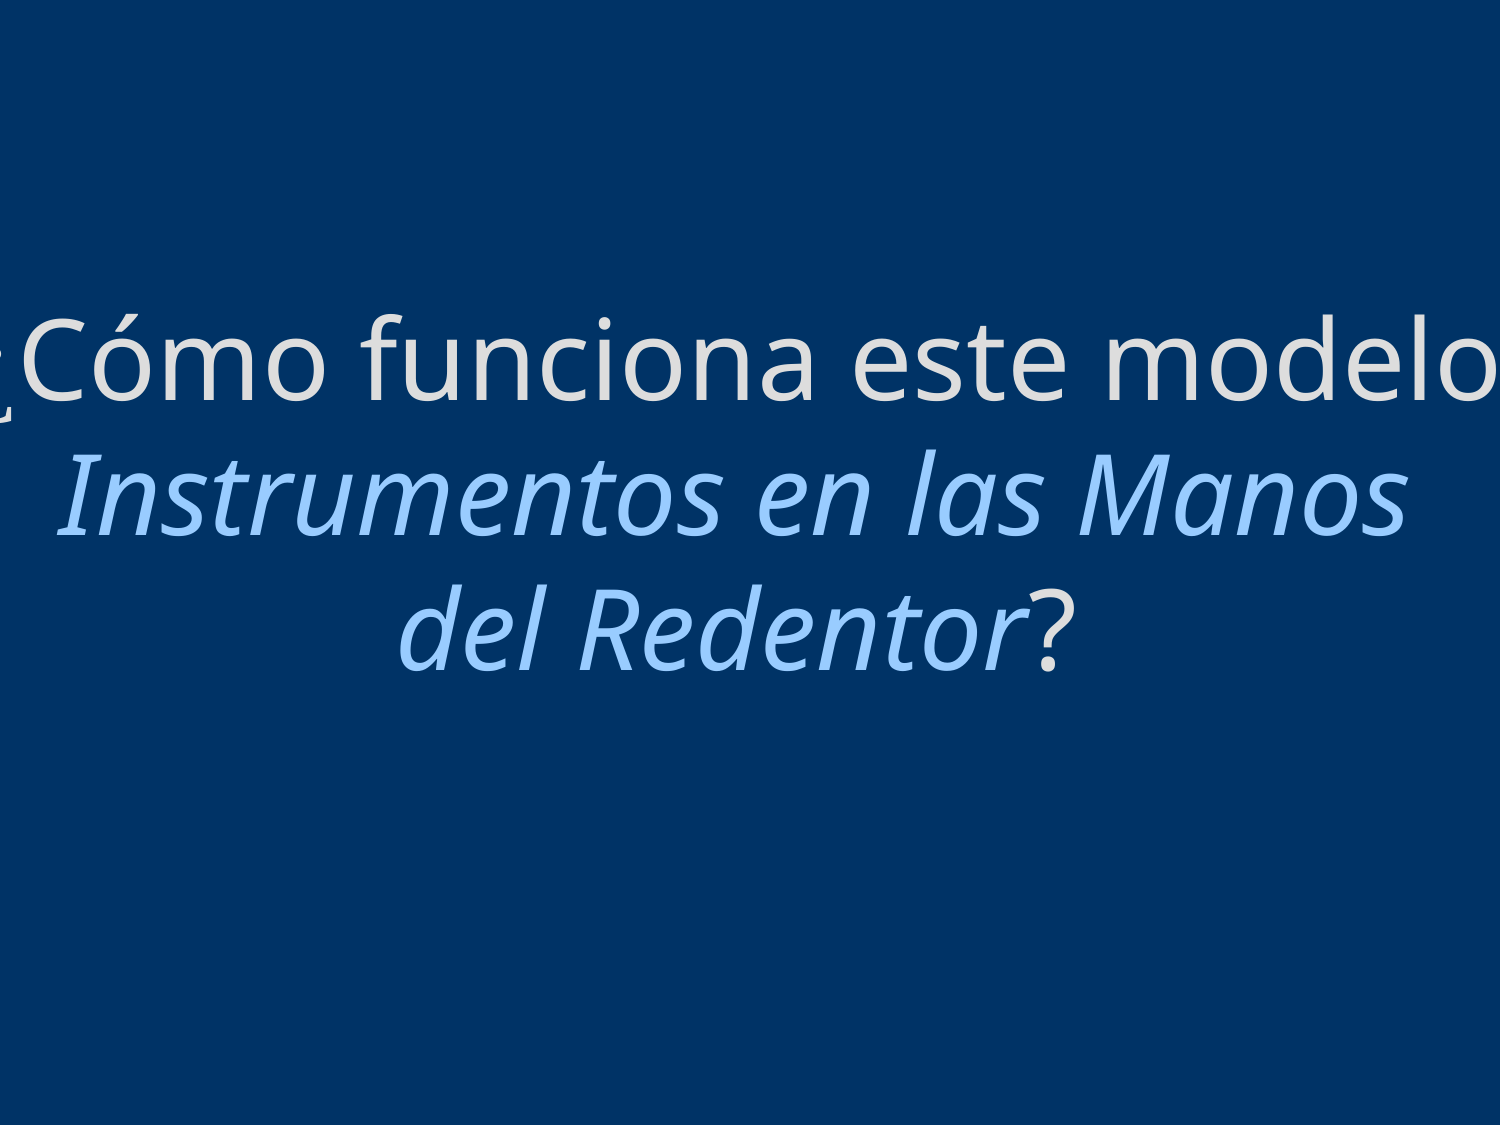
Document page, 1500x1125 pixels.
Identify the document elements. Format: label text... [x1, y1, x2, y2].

text_box ¿Cómo funciona este modelo, Instrumentos en las Manos del Redentor? [0, 280, 1500, 701]
